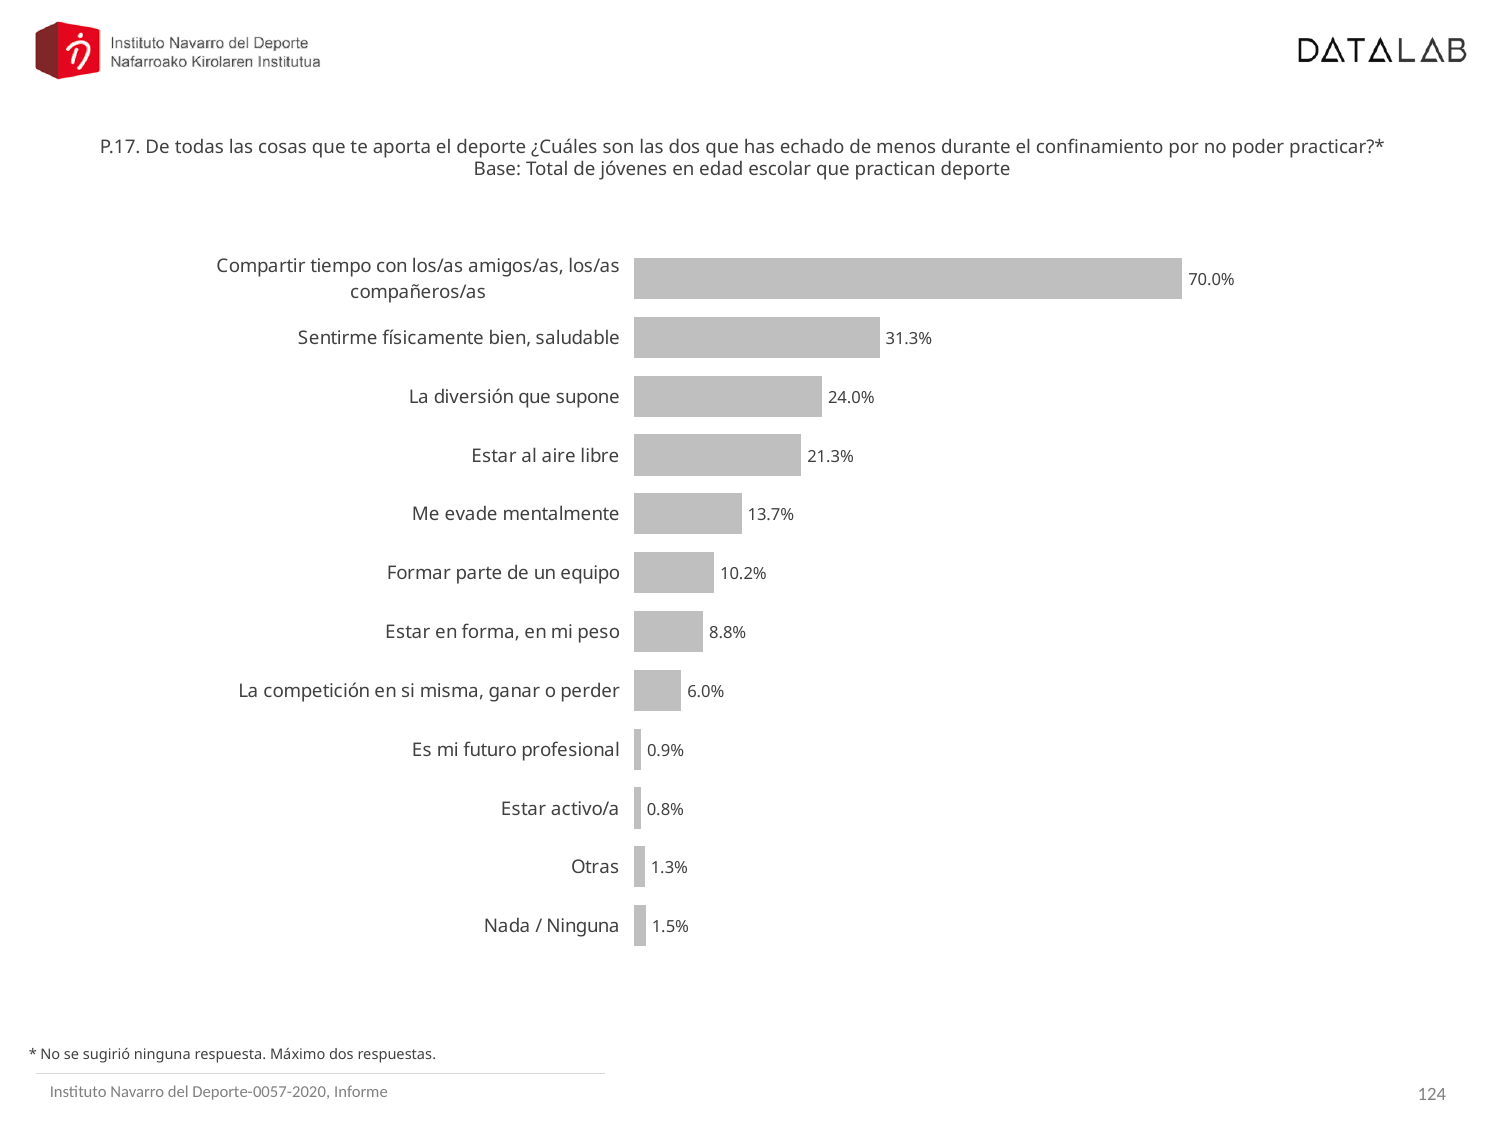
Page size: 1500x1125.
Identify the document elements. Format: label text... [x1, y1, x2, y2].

picture [1283, 0, 1481, 99]
text_box P.17. De todas las cosas que te aporta el deporte ¿Cuáles son las dos que has echado de menos durante el confinamiento por no poder practicar?* Base: Total de jóvenes en edad escolar que practican deporte [65, 127, 1427, 187]
picture [35, 16, 321, 83]
chart [103, 223, 1268, 981]
text_box * No se sugirió ninguna respuesta. Máximo dos respuestas. [14, 1038, 456, 1071]
